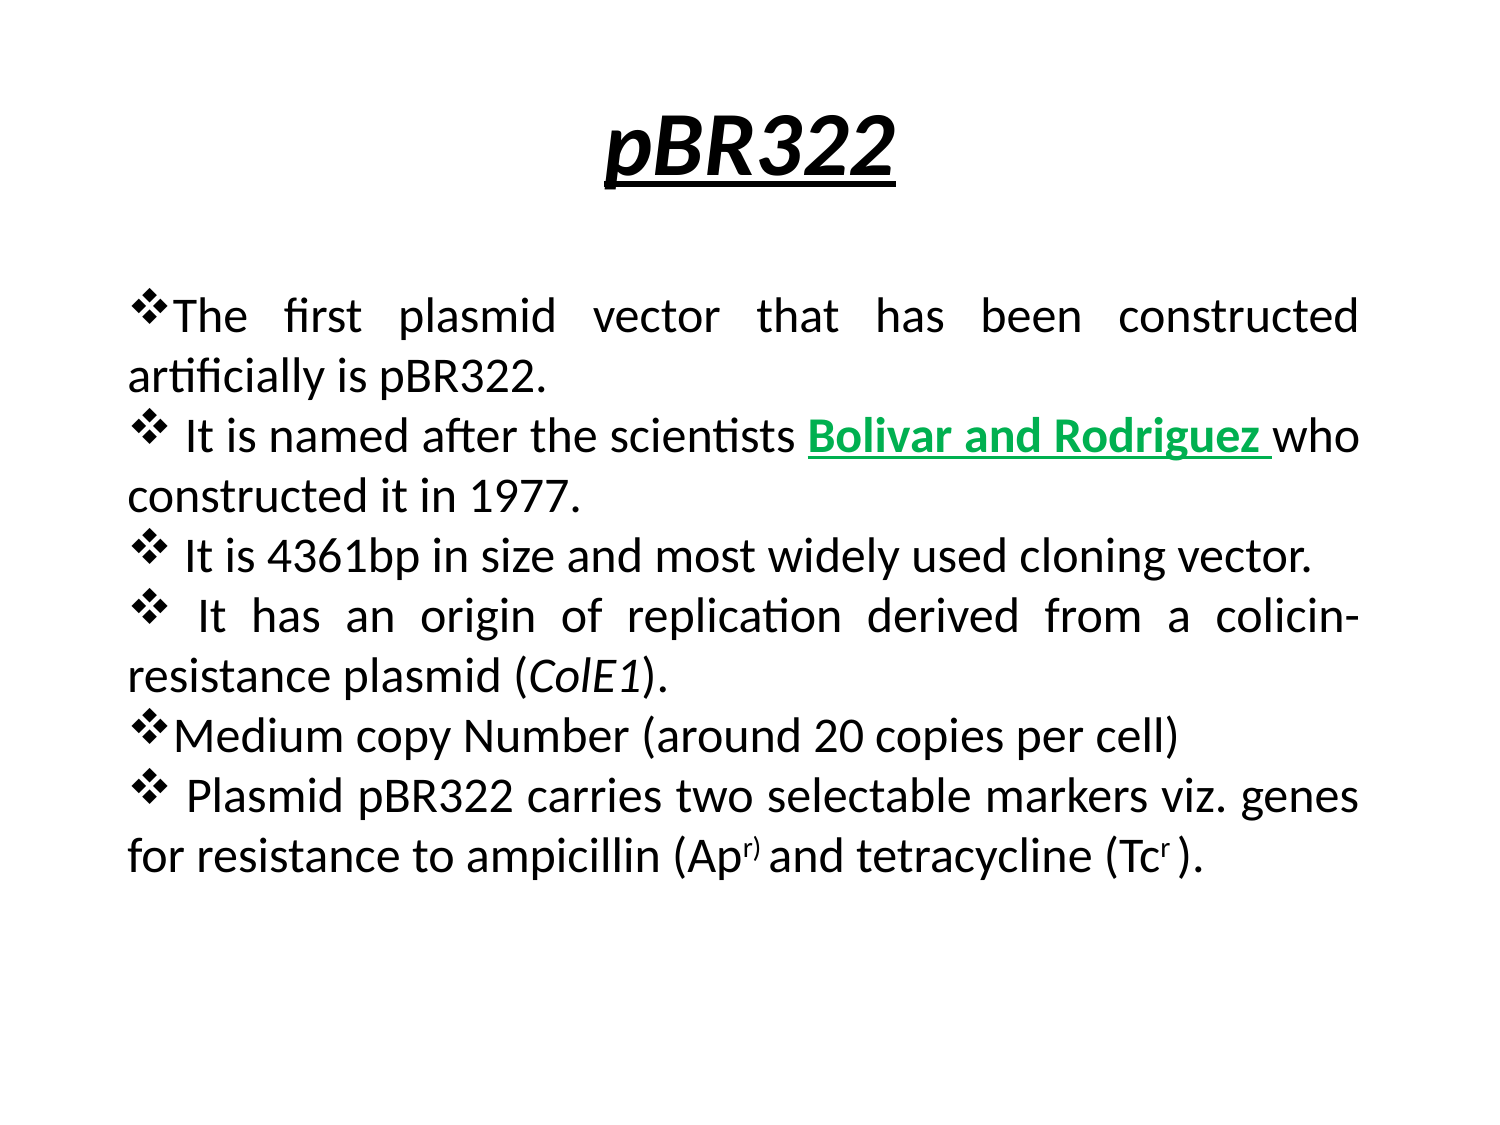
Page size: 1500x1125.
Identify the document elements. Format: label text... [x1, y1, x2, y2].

title pBR322 [75, 45, 1425, 233]
text_box The first plasmid vector that has been constructed artificially is pBR322. It is named after the scientists Bolivar and Rodriguez who constructed it in 1977. It is 4361bp in size and most widely used cloning vector. It has an origin of replication derived from a colicin-resistance plasmid (ColE1). Medium copy Number (around 20 copies per cell) Plasmid pBR322 carries two selectable markers viz. genes for resistance to ampicillin (Apr) and tetracycline (Tcr ). [112, 274, 1375, 890]
